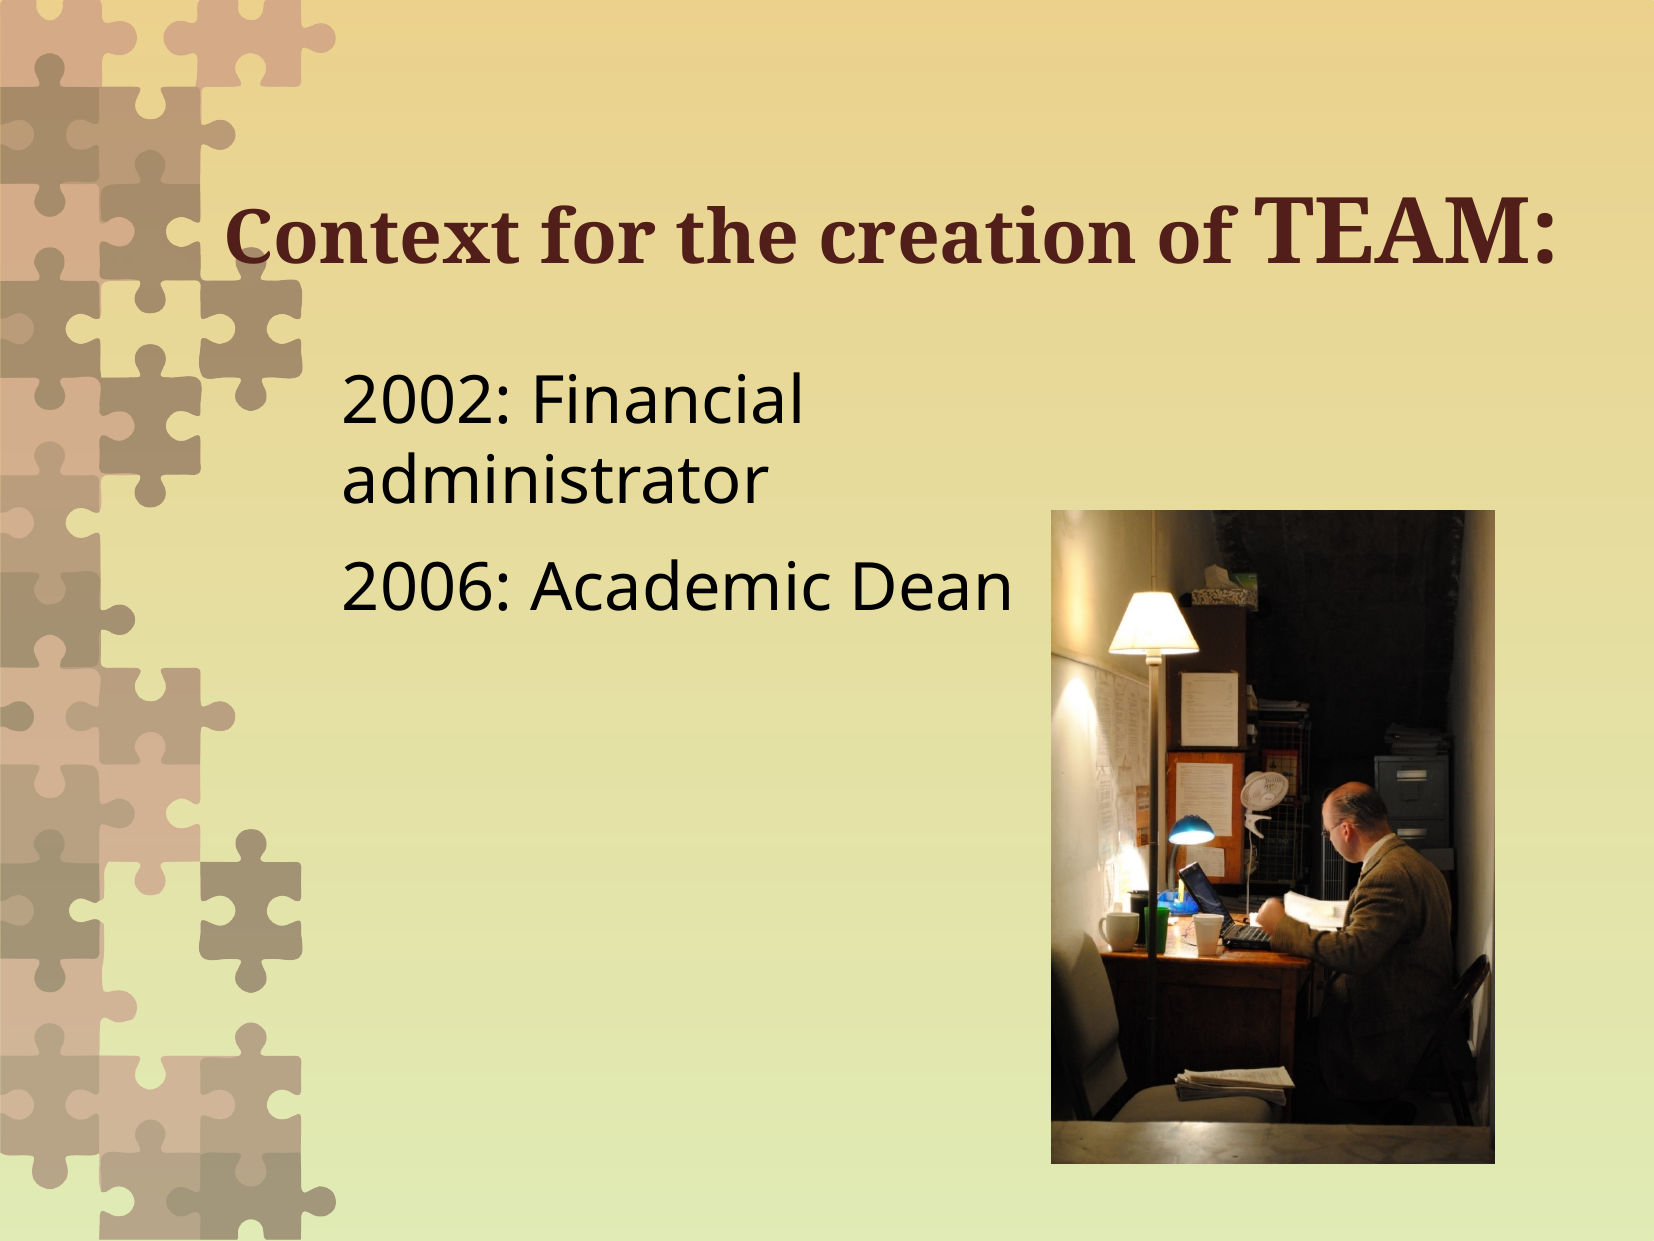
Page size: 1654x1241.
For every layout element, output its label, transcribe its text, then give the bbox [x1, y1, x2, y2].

list 2002: Financial administrator 2006: Academic Dean [326, 349, 1236, 838]
picture [1051, 510, 1495, 1164]
title Context for the creation of TEAM: [189, 107, 1594, 347]
